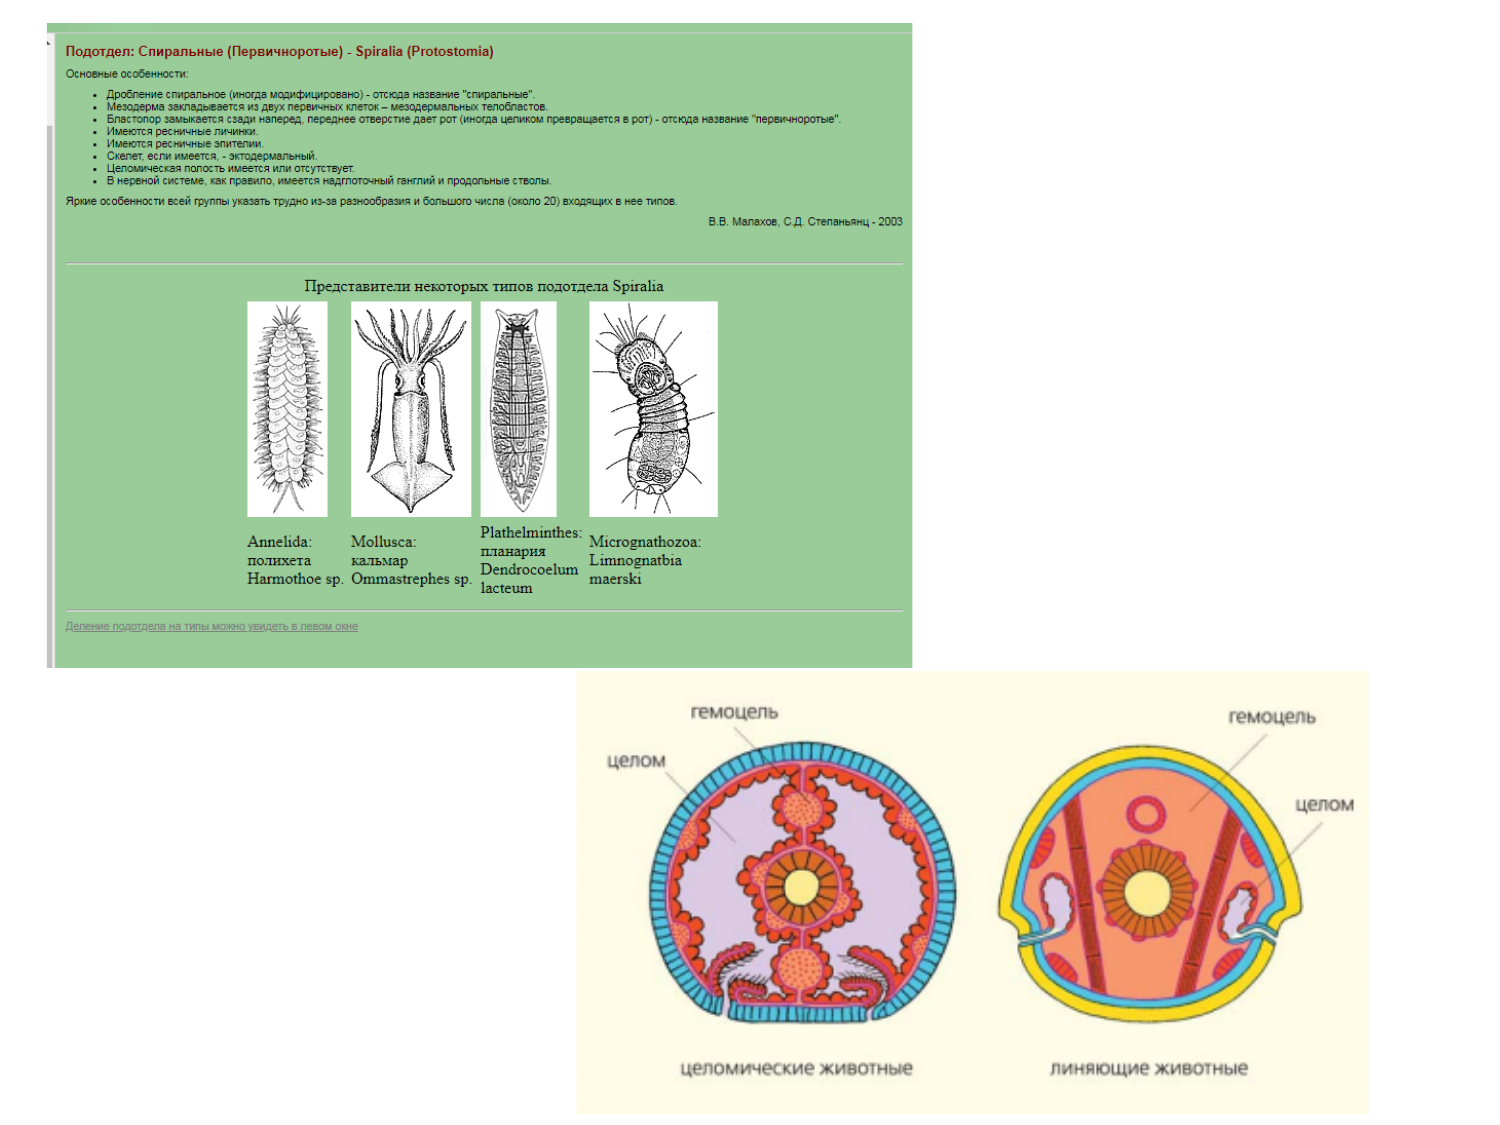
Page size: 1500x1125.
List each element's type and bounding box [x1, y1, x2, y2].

picture [46, 23, 913, 669]
picture [573, 670, 1393, 1125]
